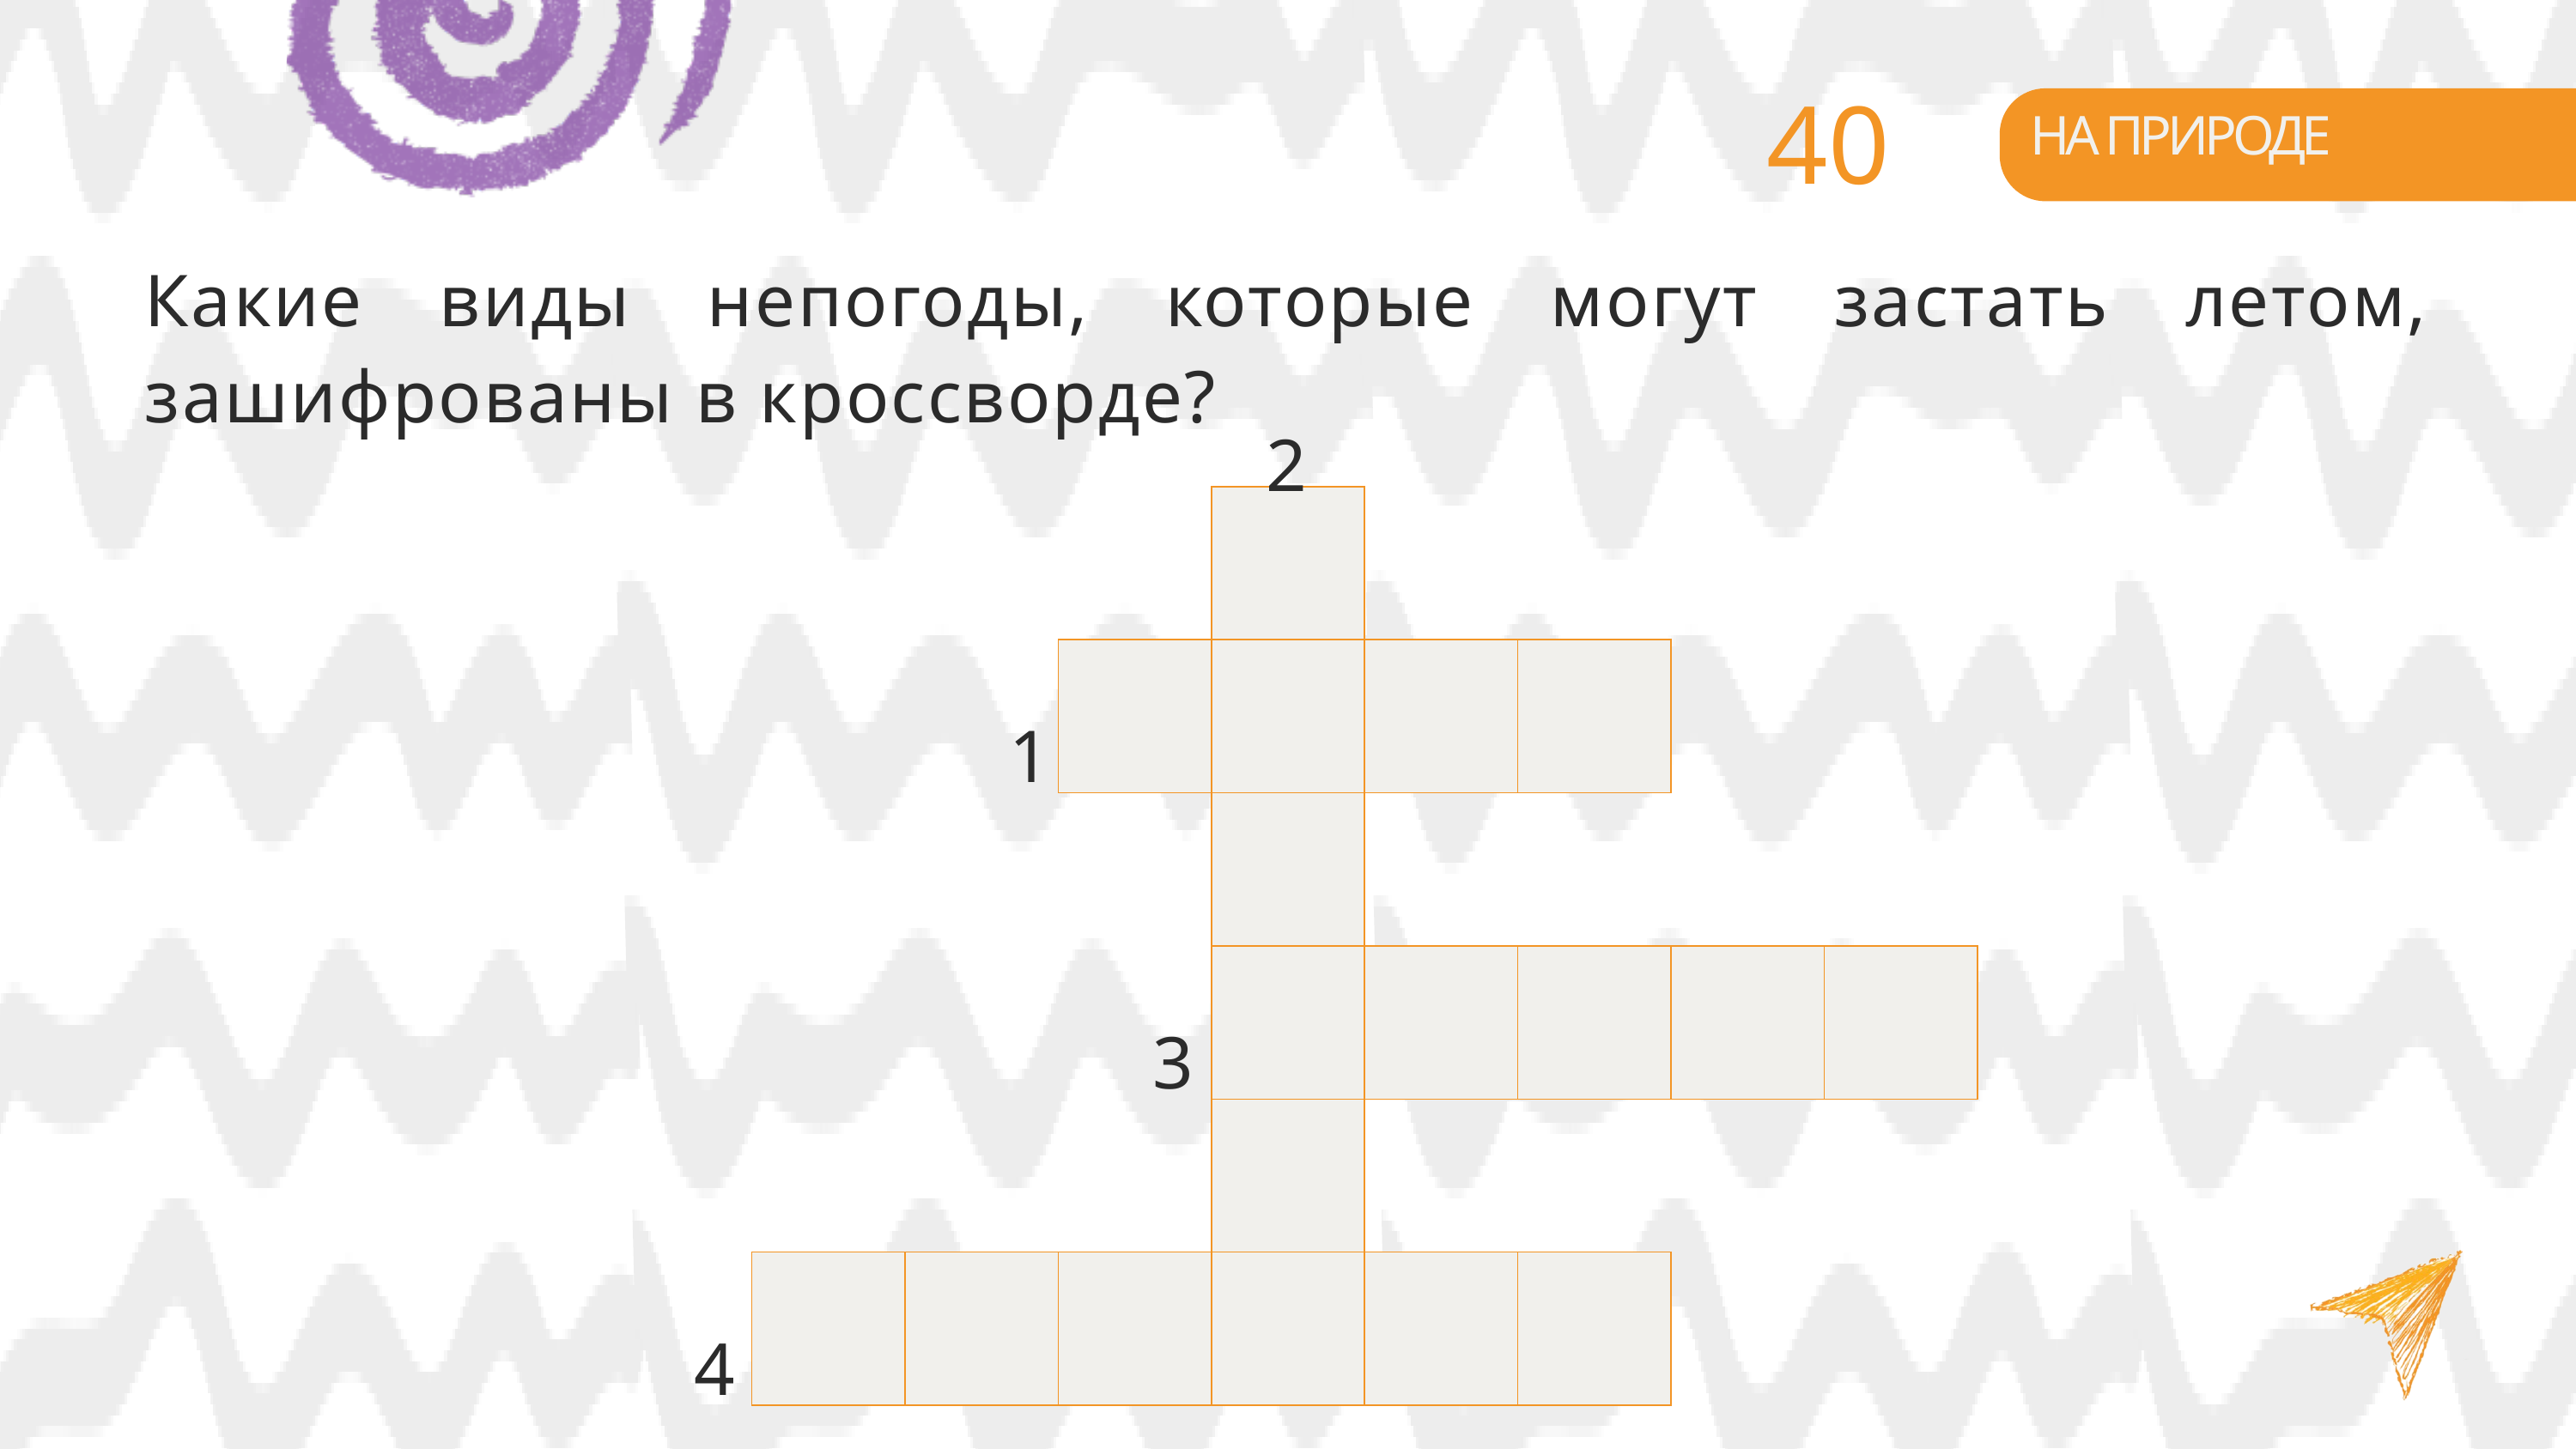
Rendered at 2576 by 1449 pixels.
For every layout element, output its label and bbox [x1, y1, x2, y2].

text_box [1211, 1099, 1365, 1251]
text_box [904, 1252, 1057, 1406]
picture [2284, 1216, 2470, 1409]
text_box [1364, 639, 1516, 793]
text_box [1211, 792, 1365, 945]
text_box [1212, 639, 1363, 791]
text_box [751, 1252, 903, 1406]
text_box [1517, 639, 1672, 793]
text_box [1211, 486, 1365, 638]
text_box [1999, 88, 2576, 202]
text_box [1058, 1252, 1212, 1406]
text_box [1058, 639, 1212, 793]
text_box [1364, 945, 1516, 1100]
text_box [1670, 945, 1823, 1100]
text_box [1517, 1252, 1672, 1406]
text_box [1517, 945, 1669, 1100]
text_box [1211, 945, 1363, 1098]
text_box [1364, 1252, 1516, 1406]
text_box [0, 0, 2576, 1449]
text_box [1212, 1252, 1363, 1406]
text_box [1824, 945, 1978, 1100]
